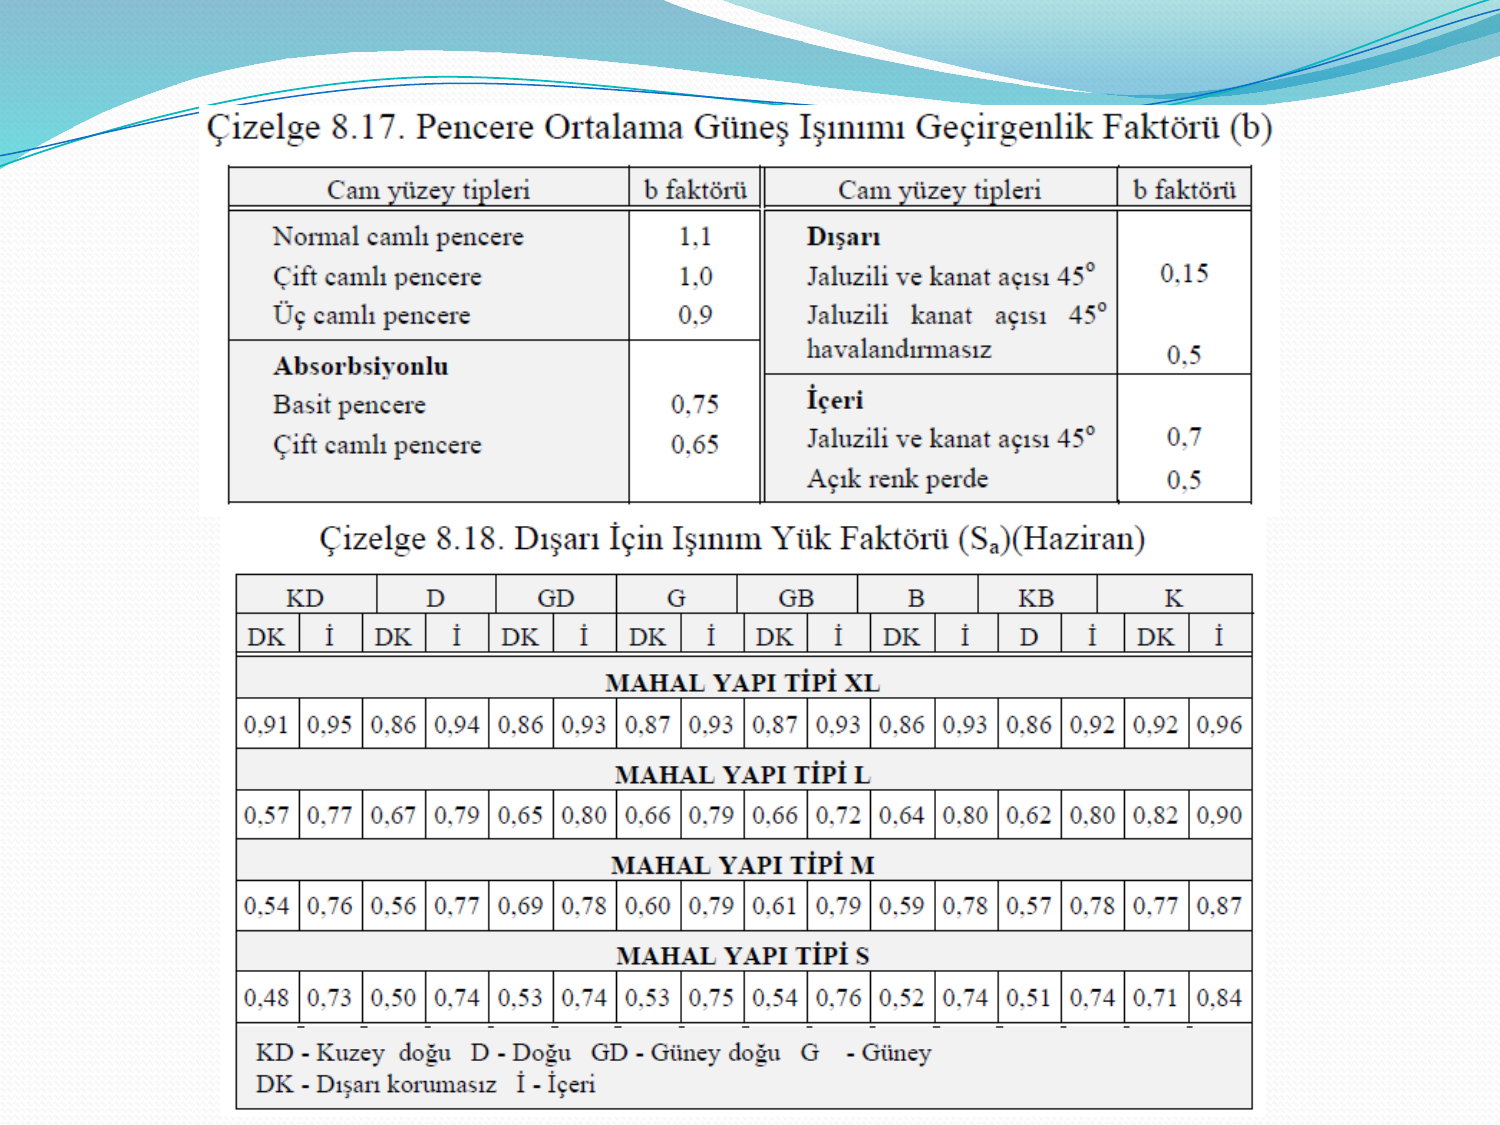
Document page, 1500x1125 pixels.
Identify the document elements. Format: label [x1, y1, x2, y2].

picture [198, 105, 1281, 1117]
